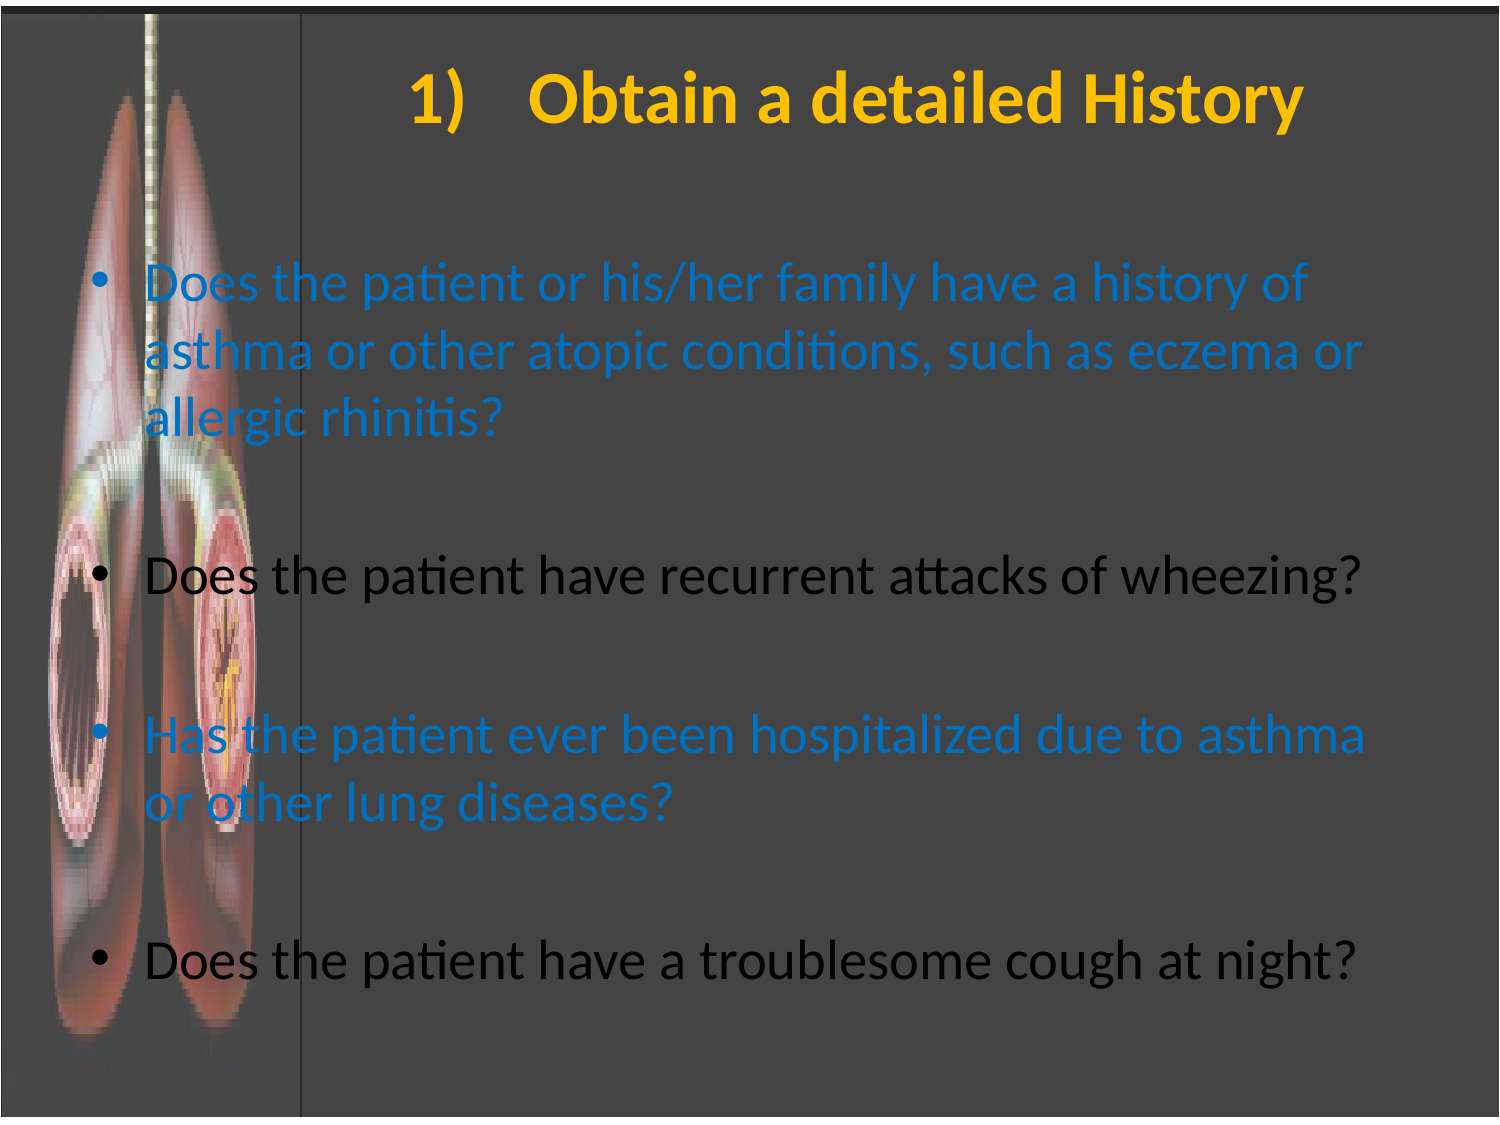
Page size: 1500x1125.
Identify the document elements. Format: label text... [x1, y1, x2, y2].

list Does the patient or his/her family have a history of asthma or other atopic conditions, such as eczema or allergic rhinitis? Does the patient have recurrent attacks of wheezing? Has the patient ever been hospitalized due to asthma or other lung diseases? Does the patient have a troublesome cough at night? [75, 237, 1425, 1005]
title Obtain a detailed History [287, 0, 1425, 188]
